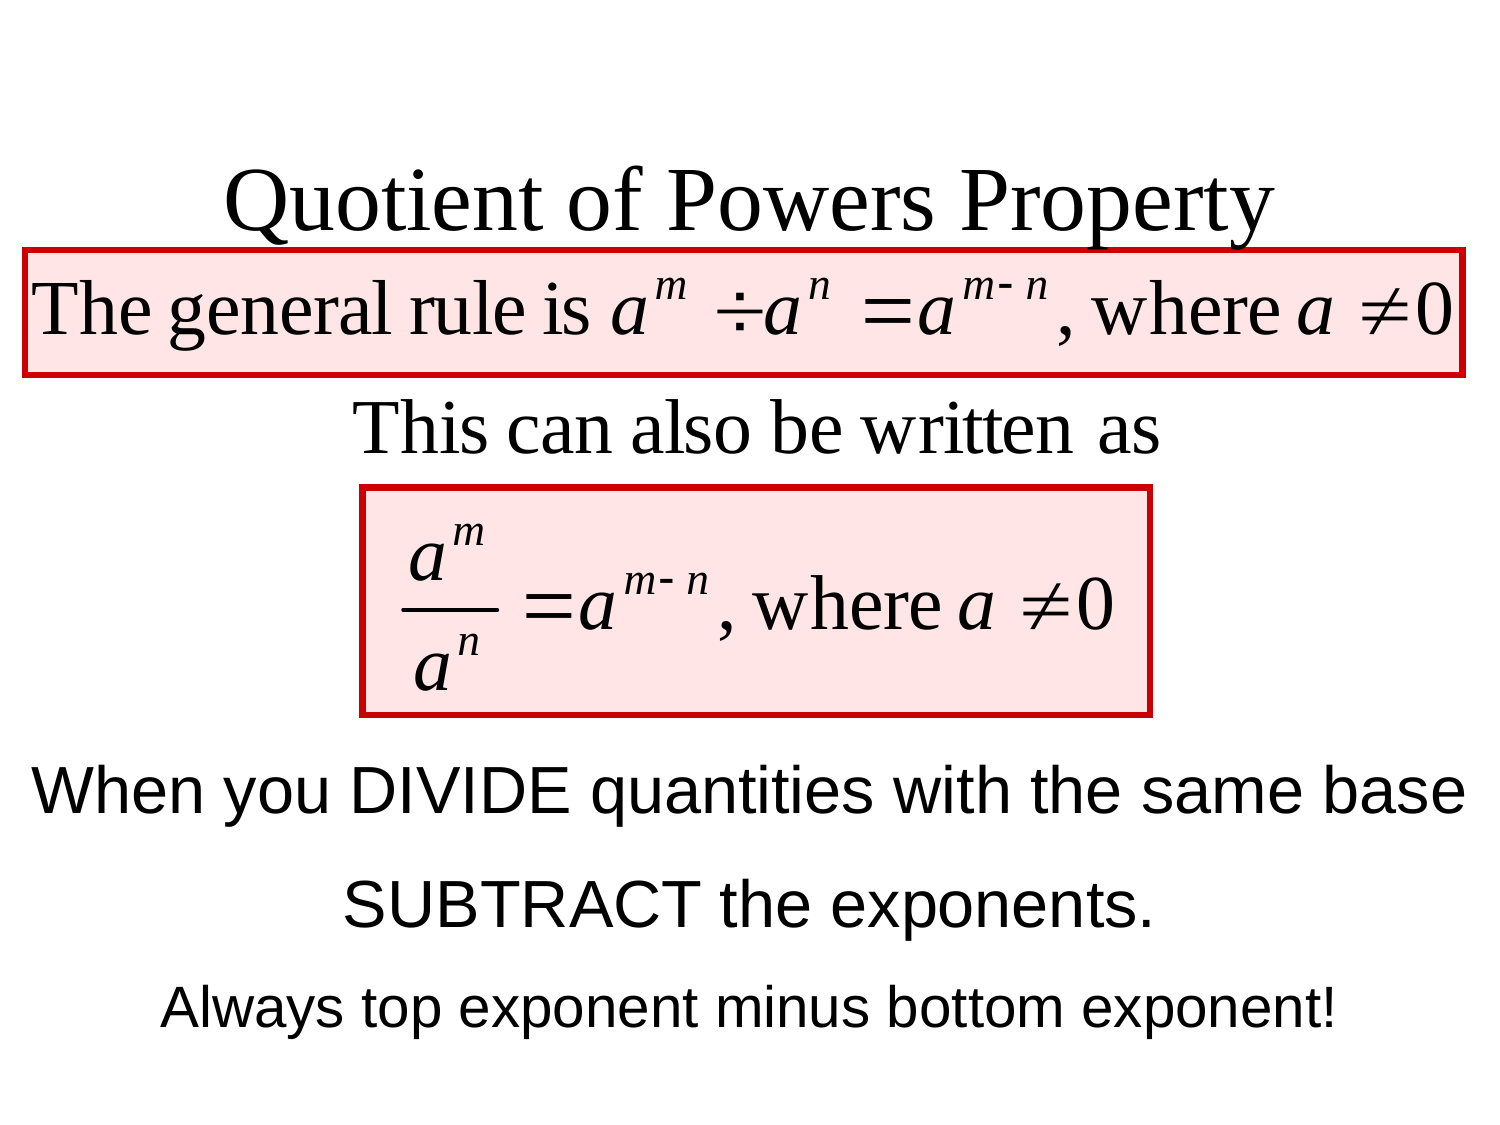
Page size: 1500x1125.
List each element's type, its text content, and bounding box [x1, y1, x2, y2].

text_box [20, 249, 1468, 367]
text_box When you DIVIDE quantities with the same base SUBTRACT the exponents. Always top exponent minus bottom exponent! [0, 739, 1500, 1047]
title Quotient of Powers Property [112, 99, 1388, 248]
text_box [341, 382, 1179, 708]
